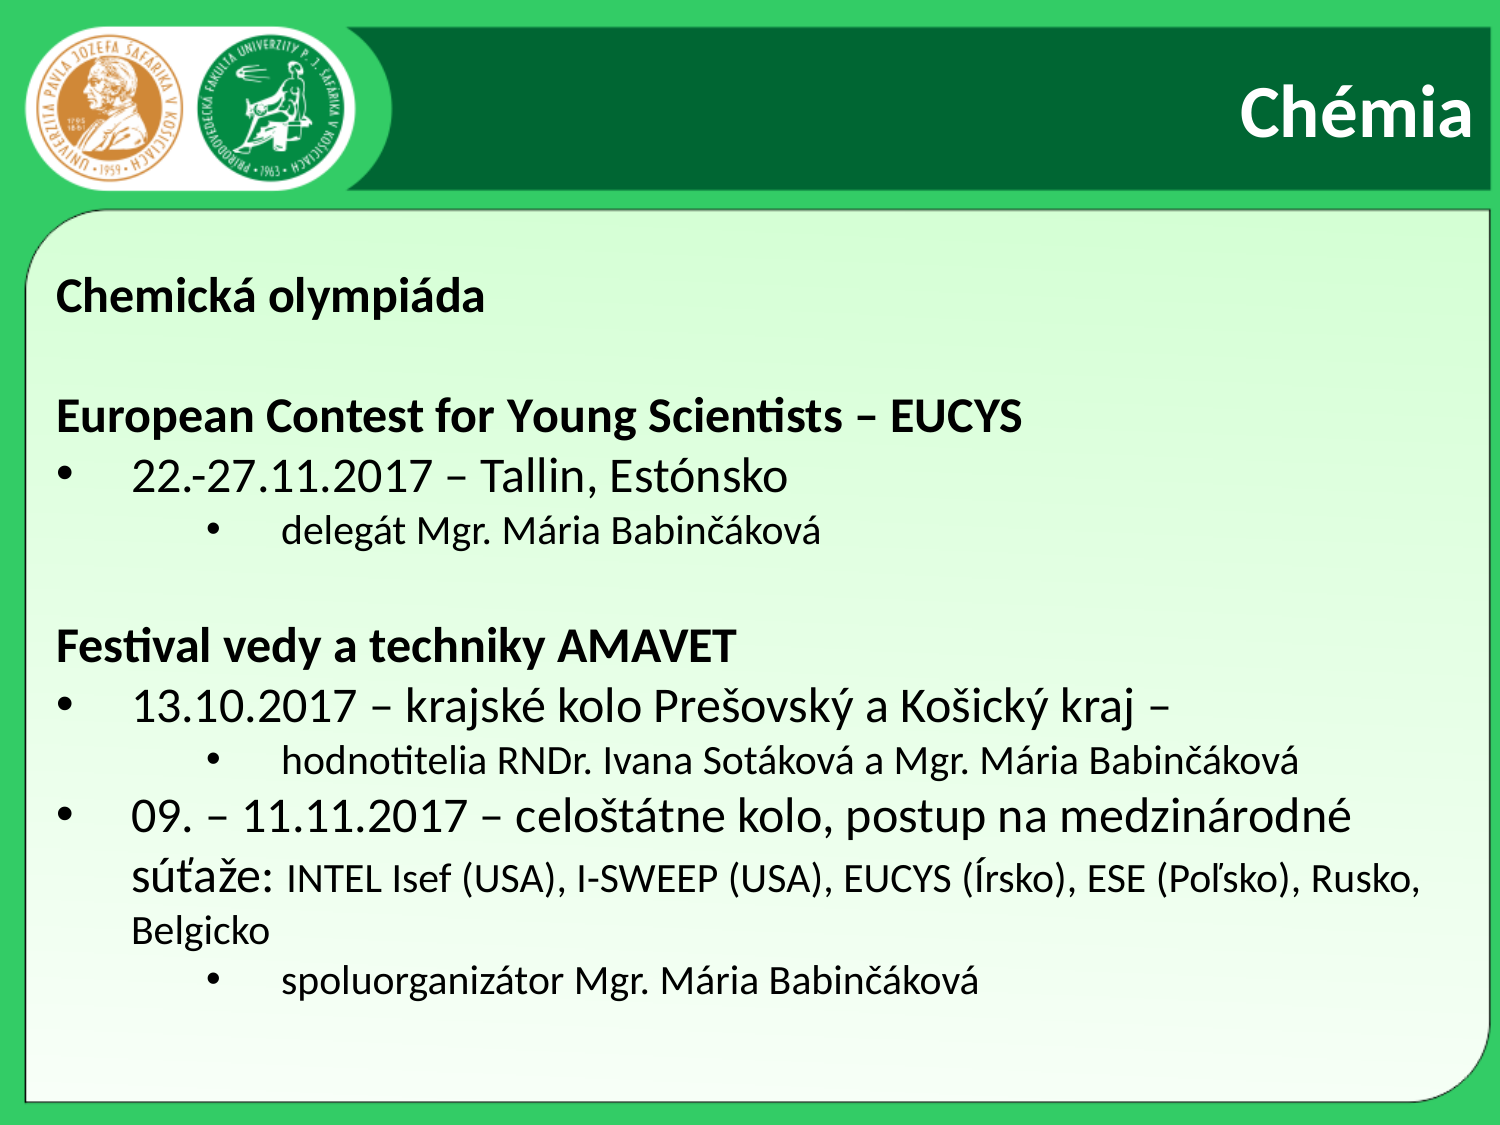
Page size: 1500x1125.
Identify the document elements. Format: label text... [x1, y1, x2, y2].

text_box Chemická olympiáda European Contest for Young Scientists – EUCYS 22.-27.11.2017 – Tallin, Estónsko delegát Mgr. Mária Babinčáková Festival vedy a techniky AMAVET 13.10.2017 – krajské kolo Prešovský a Košický kraj – hodnotitelia RNDr. Ivana Sotáková a Mgr. Mária Babinčáková 09. – 11.11.2017 – celoštátne kolo, postup na medzinárodné súťaže: INTEL Isef (USA), I-SWEEP (USA), EUCYS (Írsko), ESE (Poľsko), Rusko, Belgicko spoluorganizátor Mgr. Mária Babinčáková [41, 255, 1452, 1011]
title Chémia [139, 30, 1490, 185]
picture [0, 0, 1500, 1125]
